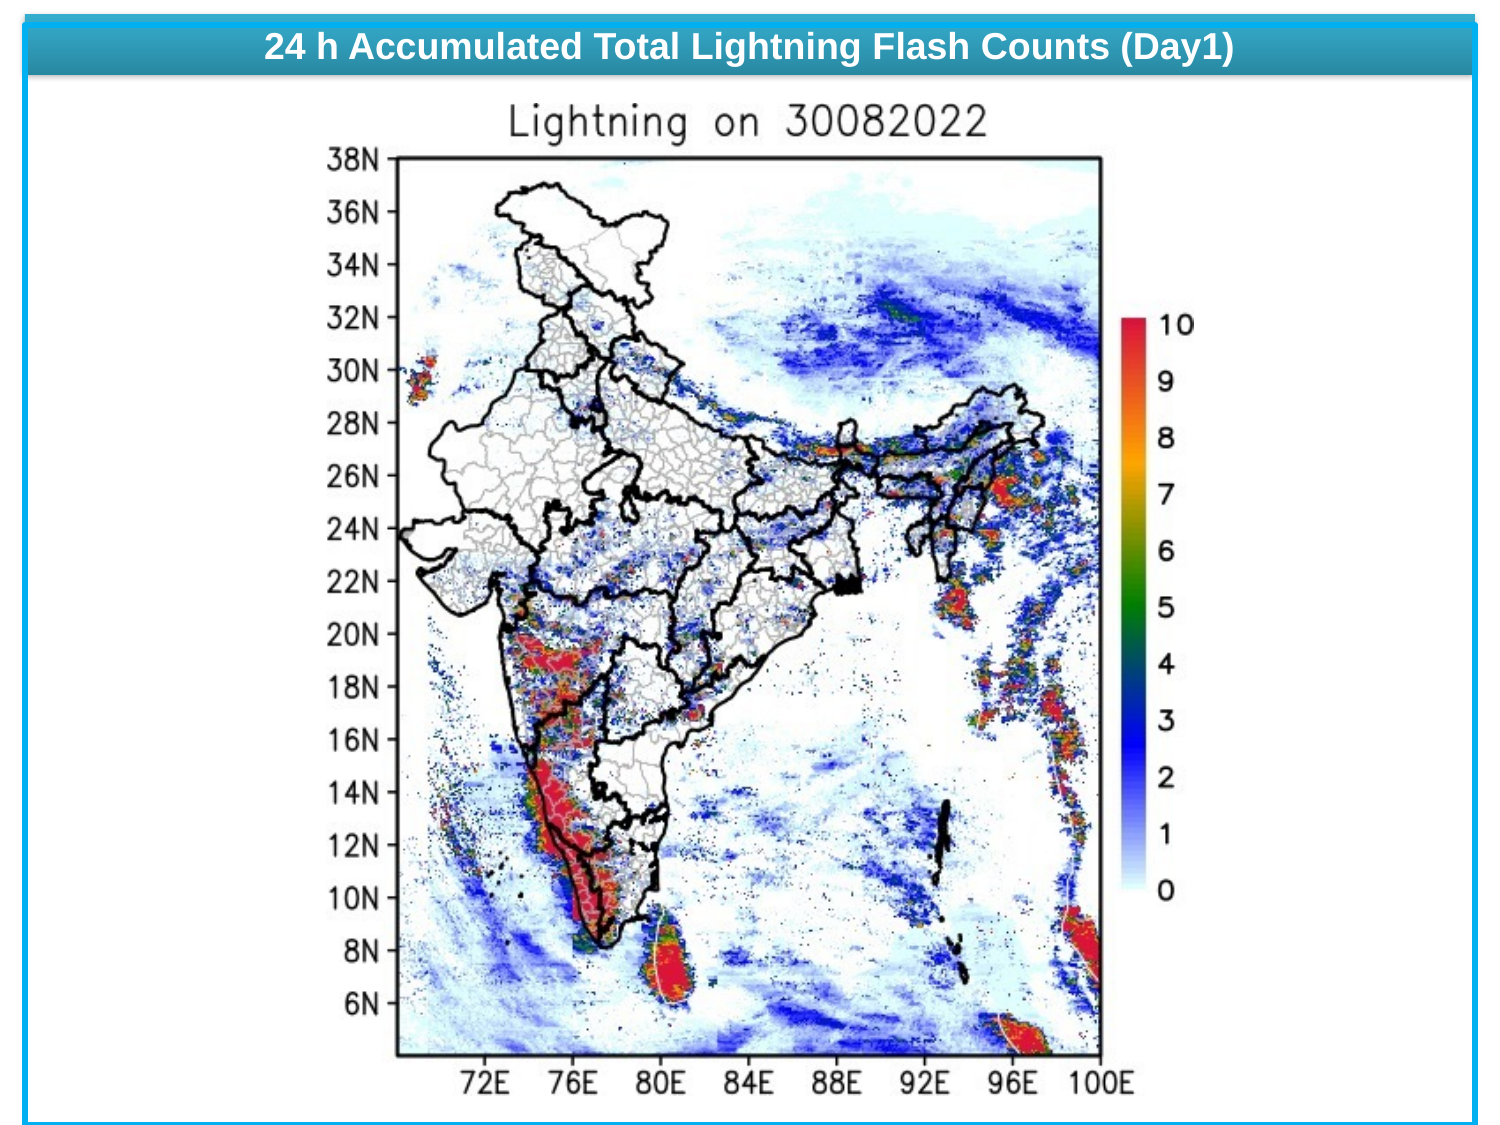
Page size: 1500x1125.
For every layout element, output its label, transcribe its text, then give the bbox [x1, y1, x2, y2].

picture [326, 103, 1194, 1097]
text_box [23, 23, 1477, 1125]
text_box 24 h Accumulated Total Lightning Flash Counts (Day1) [24, 14, 1475, 23]
